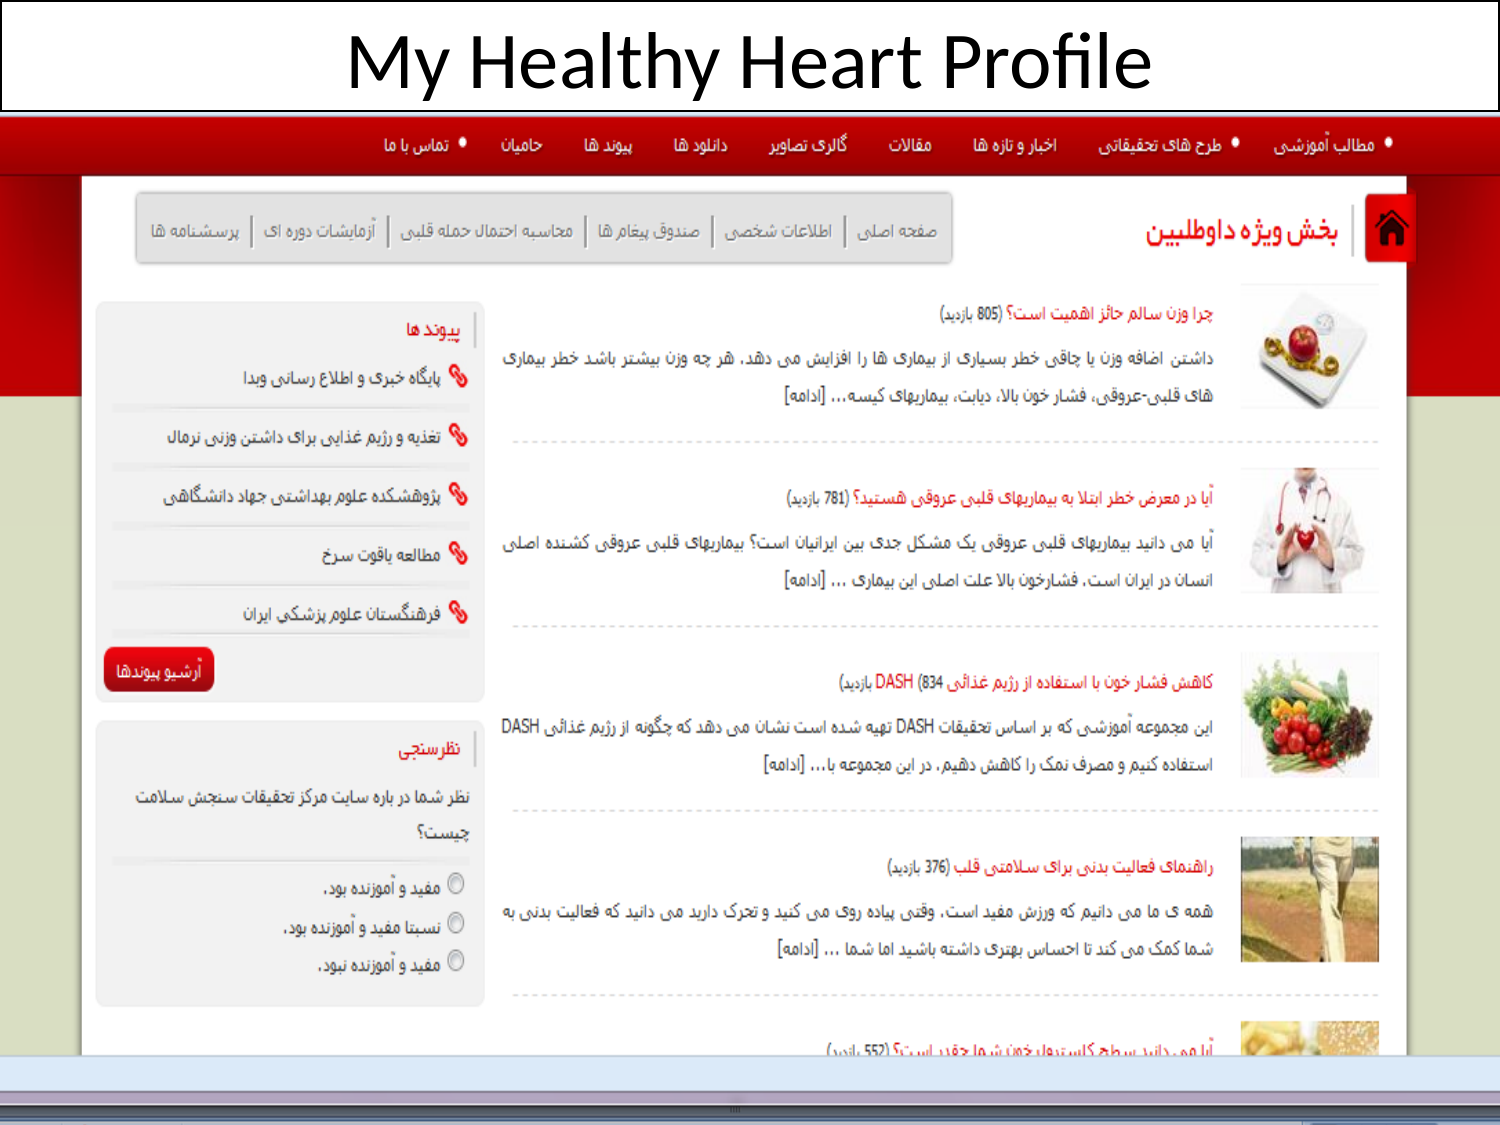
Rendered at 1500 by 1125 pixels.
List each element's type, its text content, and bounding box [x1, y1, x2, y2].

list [0, 112, 1500, 1125]
title My Healthy Heart Profile [0, 0, 1500, 112]
